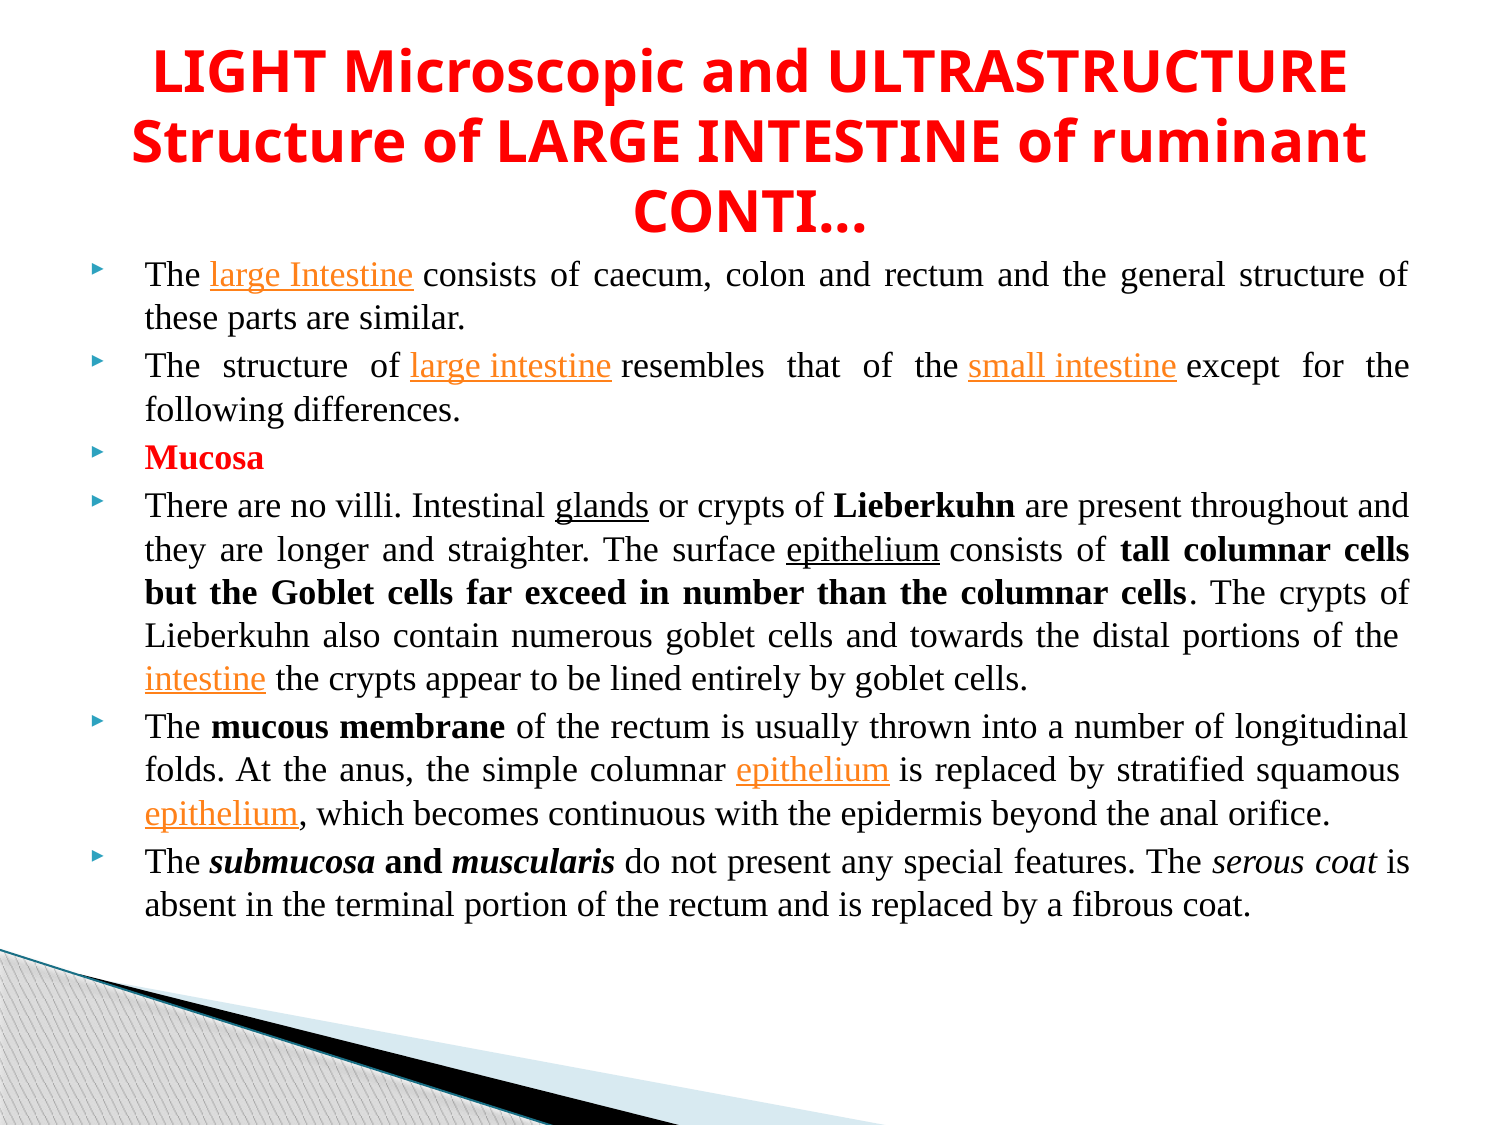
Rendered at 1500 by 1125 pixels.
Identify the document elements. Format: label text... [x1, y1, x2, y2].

title LIGHT Microscopic and ULTRASTRUCTURE Structure of LARGE INTESTINE of ruminant CONTI... [75, 45, 1425, 233]
list The large Intestine consists of caecum, colon and rectum and the general structure of these parts are similar. The structure of large intestine resembles that of the small intestine except for the following differences. Mucosa There are no villi. Intestinal glands or crypts of Lieberkuhn are present throughout and they are longer and straighter. The surface epithelium consists of tall columnar cells but the Goblet cells far exceed in number than the columnar cells. The crypts of Lieberkuhn also contain numerous goblet cells and towards the distal portions of the intestine the crypts appear to be lined entirely by goblet cells. The mucous membrane of the rectum is usually thrown into a number of longitudinal folds. At the anus, the simple columnar epithelium is replaced by stratified squamous epithelium, which becomes continuous with the epidermis beyond the anal orifice. The submucosa and muscularis do not present any special features. The serous coat is absent in the terminal portion of the rectum and is replaced by a fibrous coat. [75, 243, 1425, 986]
